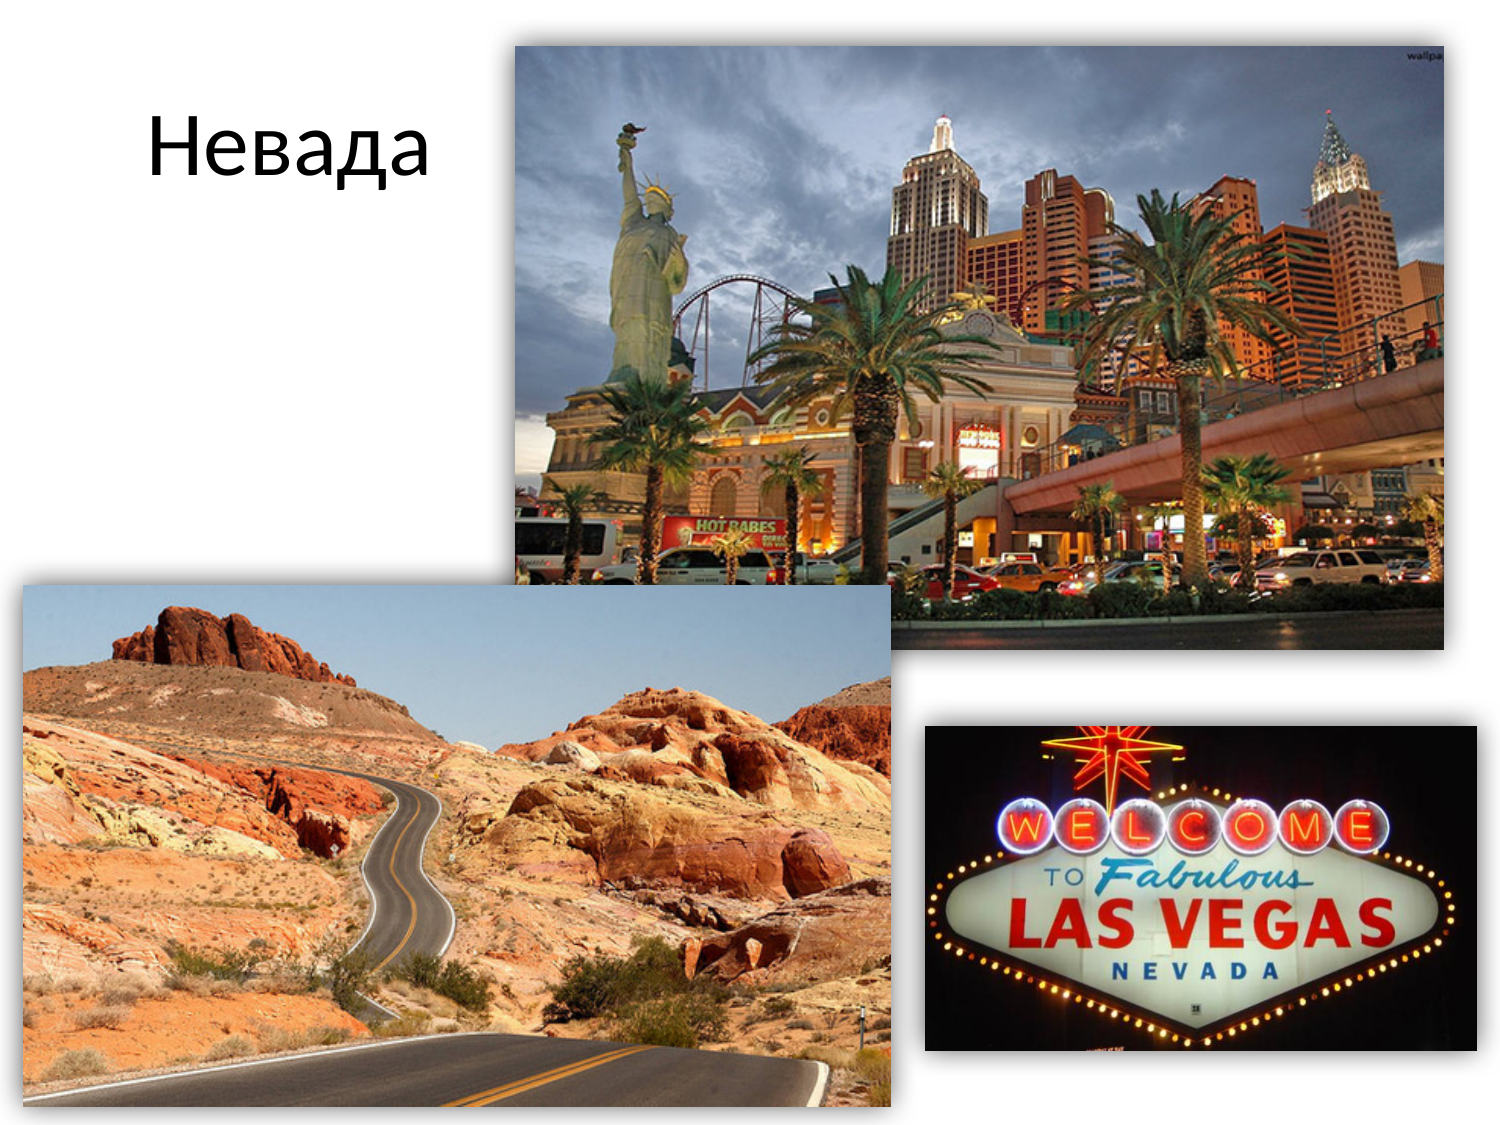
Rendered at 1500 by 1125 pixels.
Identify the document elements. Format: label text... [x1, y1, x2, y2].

picture [925, 726, 1477, 1051]
picture [23, 46, 1444, 1107]
title Невада [75, 45, 496, 233]
